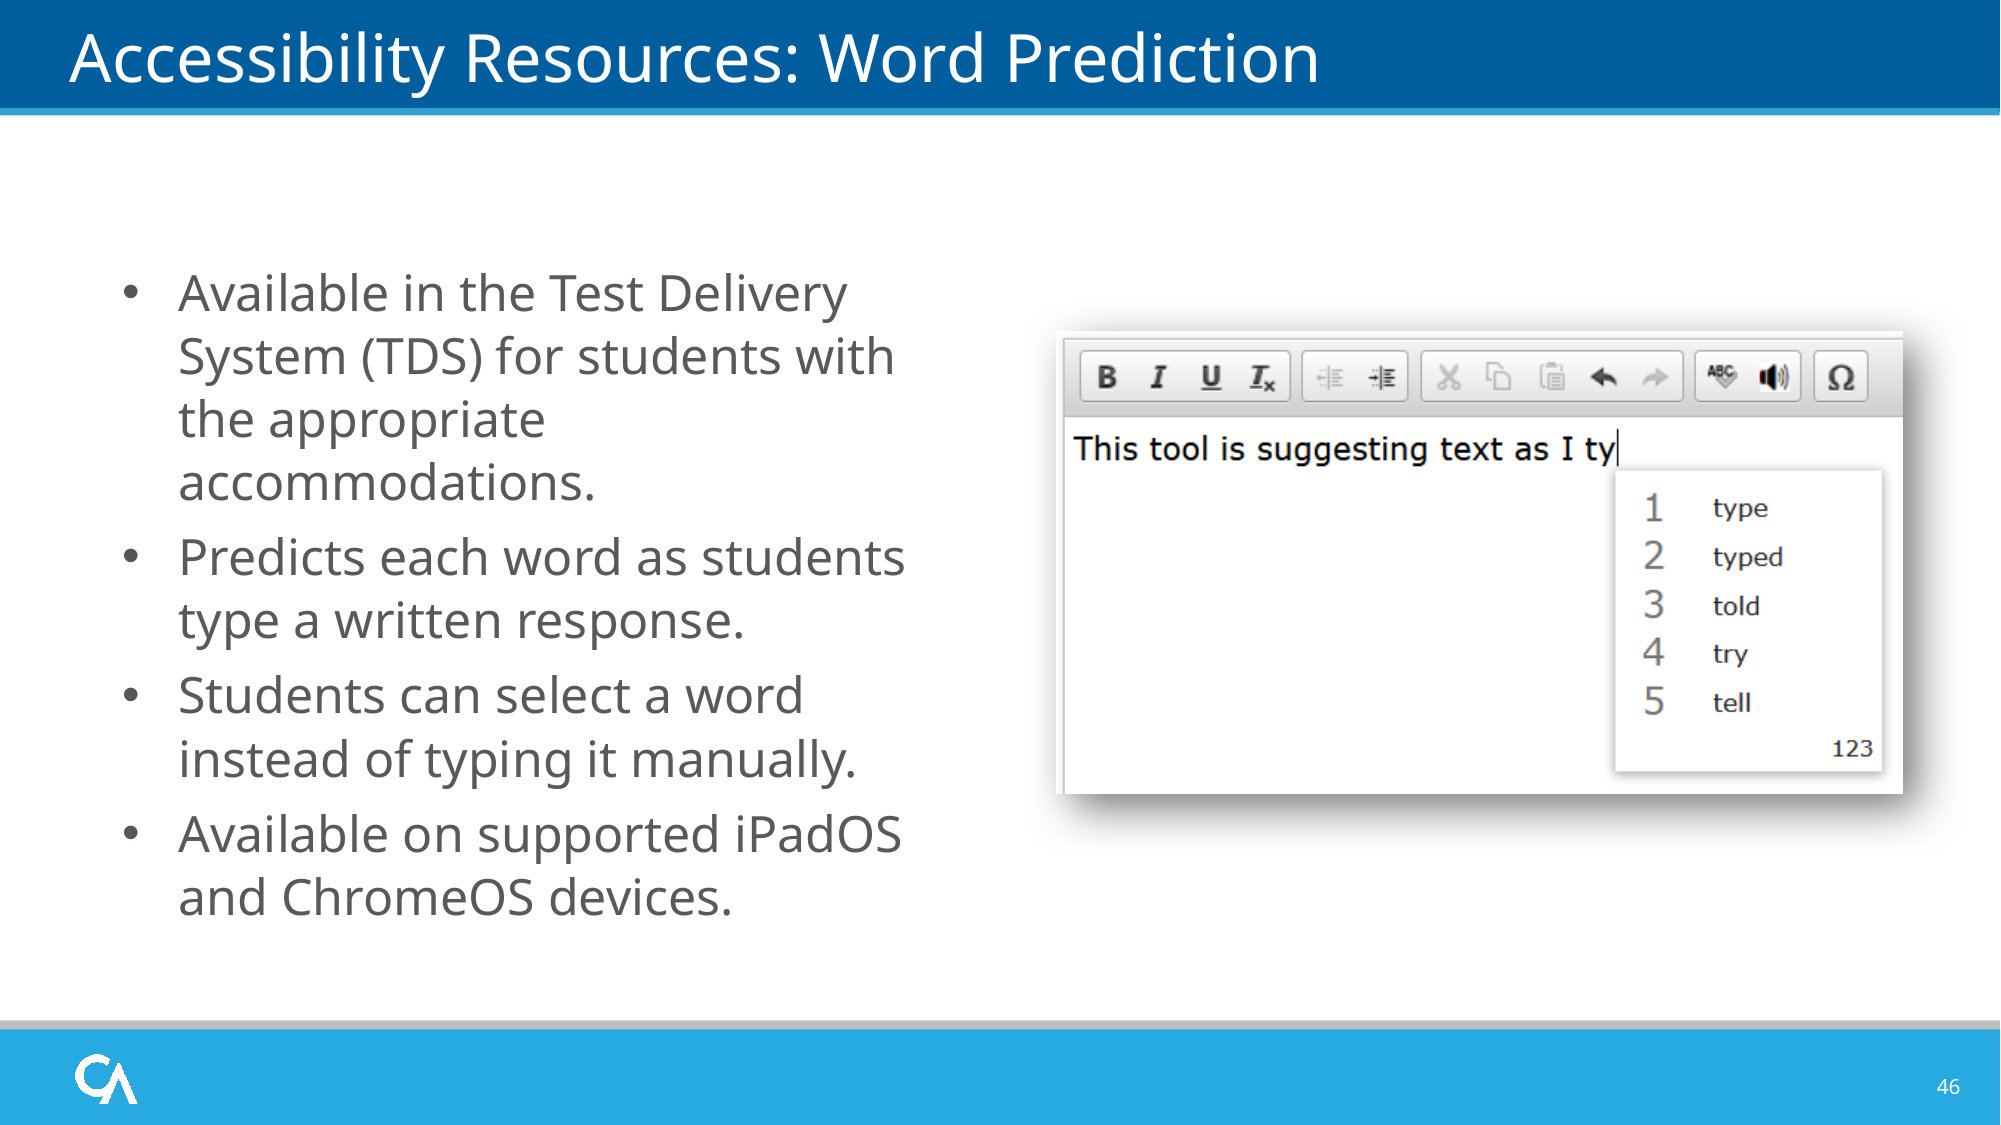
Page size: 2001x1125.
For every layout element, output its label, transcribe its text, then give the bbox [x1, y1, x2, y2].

slide_number 46 [1859, 1065, 1976, 1111]
picture [1056, 331, 1903, 794]
title Accessibility Resources: Word Prediction [69, 10, 1878, 96]
picture [75, 1054, 138, 1104]
text_box Available in the Test Delivery System (TDS) for students with the appropriate accommodations. Predicts each word as students type a written response. Students can select a word instead of typing it manually. Available on supported iPadOS and ChromeOS devices. [69, 250, 969, 933]
